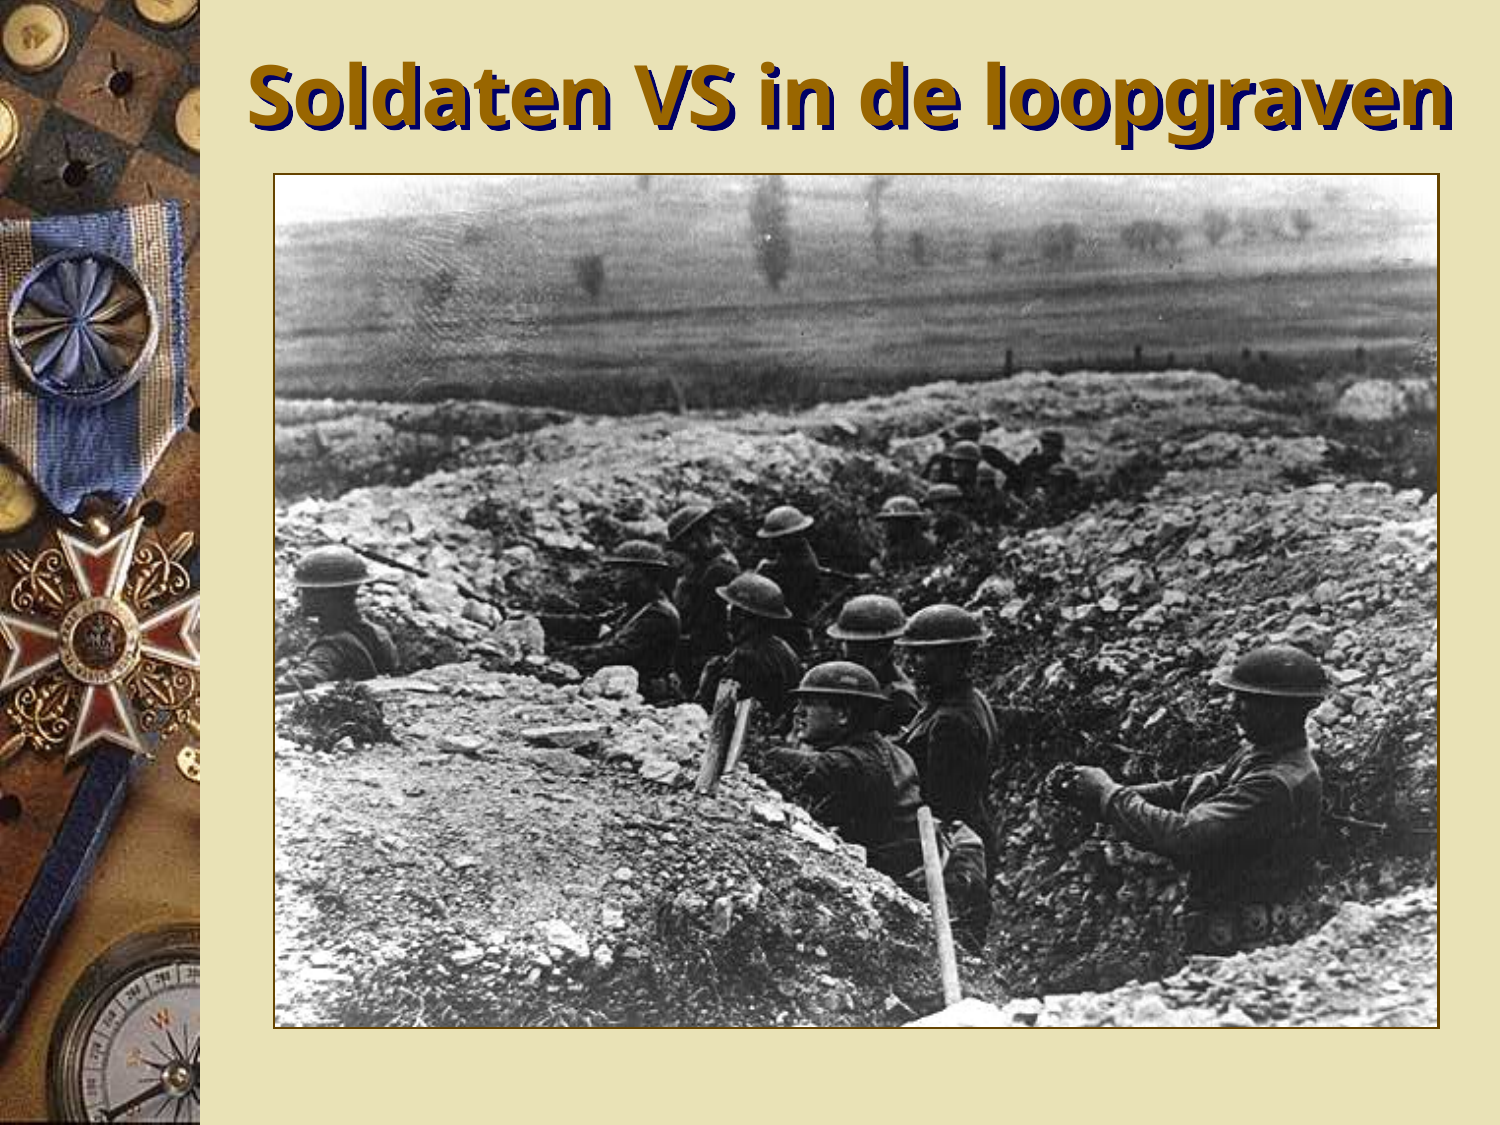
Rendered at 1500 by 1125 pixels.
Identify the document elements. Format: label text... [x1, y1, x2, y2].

picture [0, 0, 200, 1125]
text_box Soldaten VS in de loopgraven [225, 34, 1475, 150]
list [274, 174, 1438, 1027]
